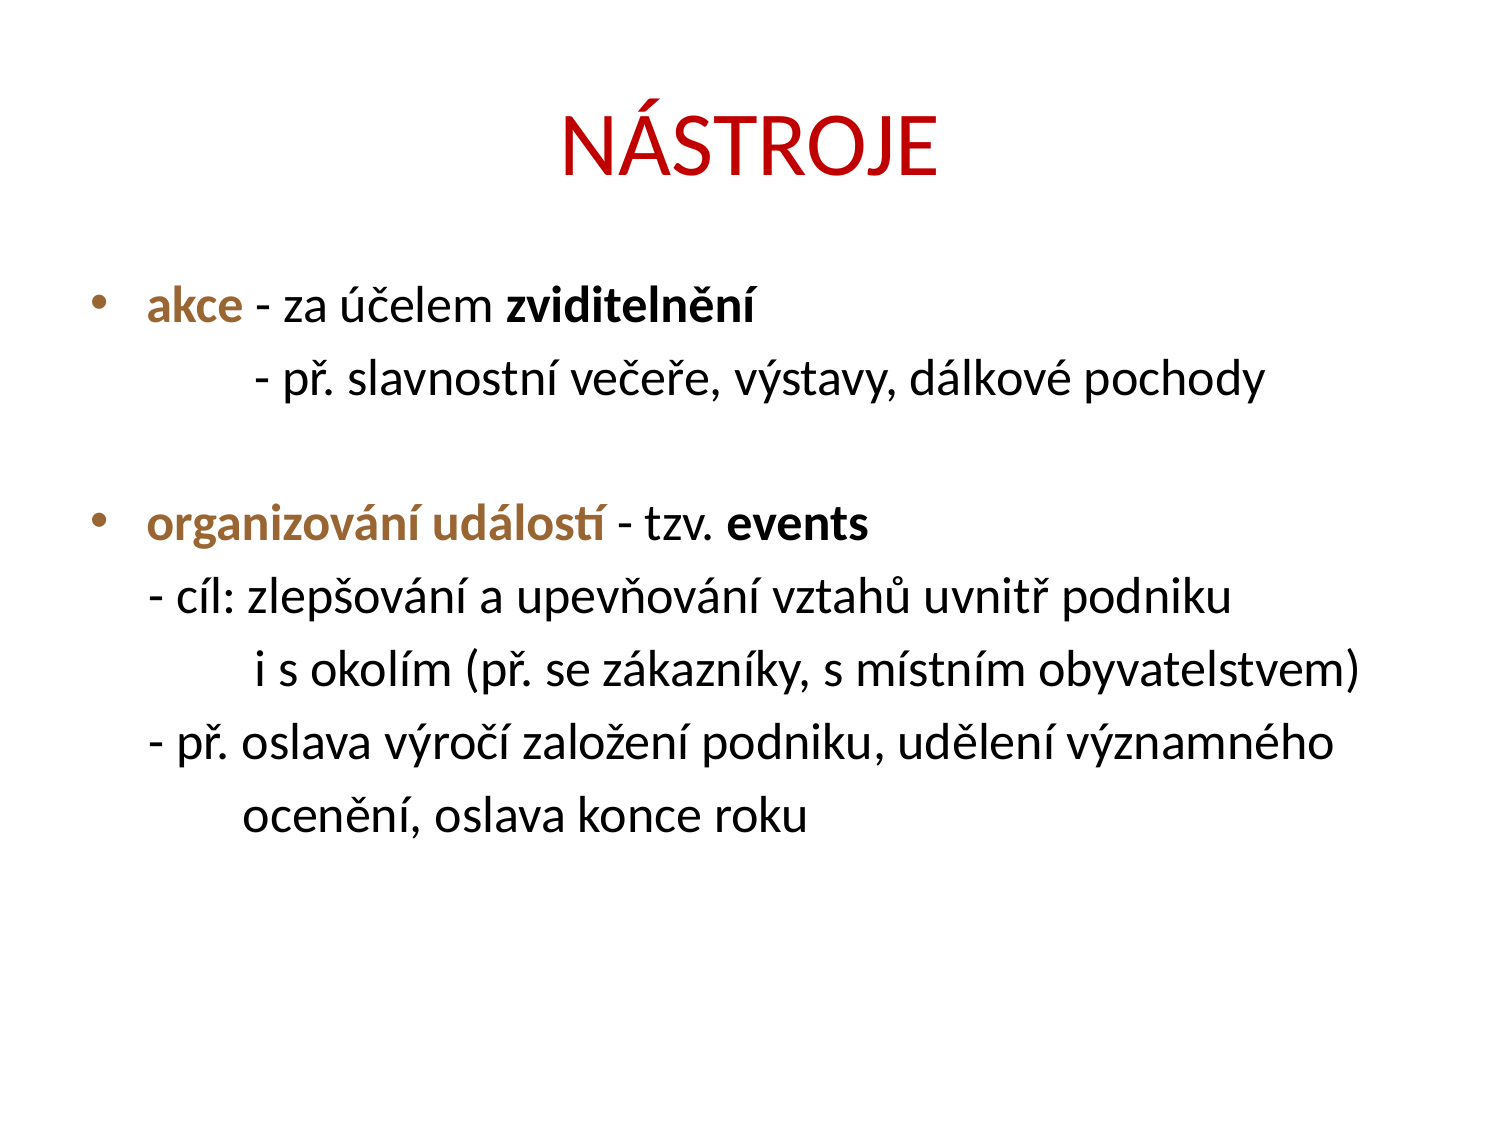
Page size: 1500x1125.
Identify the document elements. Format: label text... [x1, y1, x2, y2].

list akce - za účelem zviditelnění - př. slavnostní večeře, výstavy, dálkové pochody organizování událostí - tzv. events - cíl: zlepšování a upevňování vztahů uvnitř podniku i s okolím (př. se zákazníky, s místním obyvatelstvem) - př. oslava výročí založení podniku, udělení významného ocenění, oslava konce roku [75, 262, 1425, 1005]
title NÁSTROJE [75, 45, 1425, 233]
